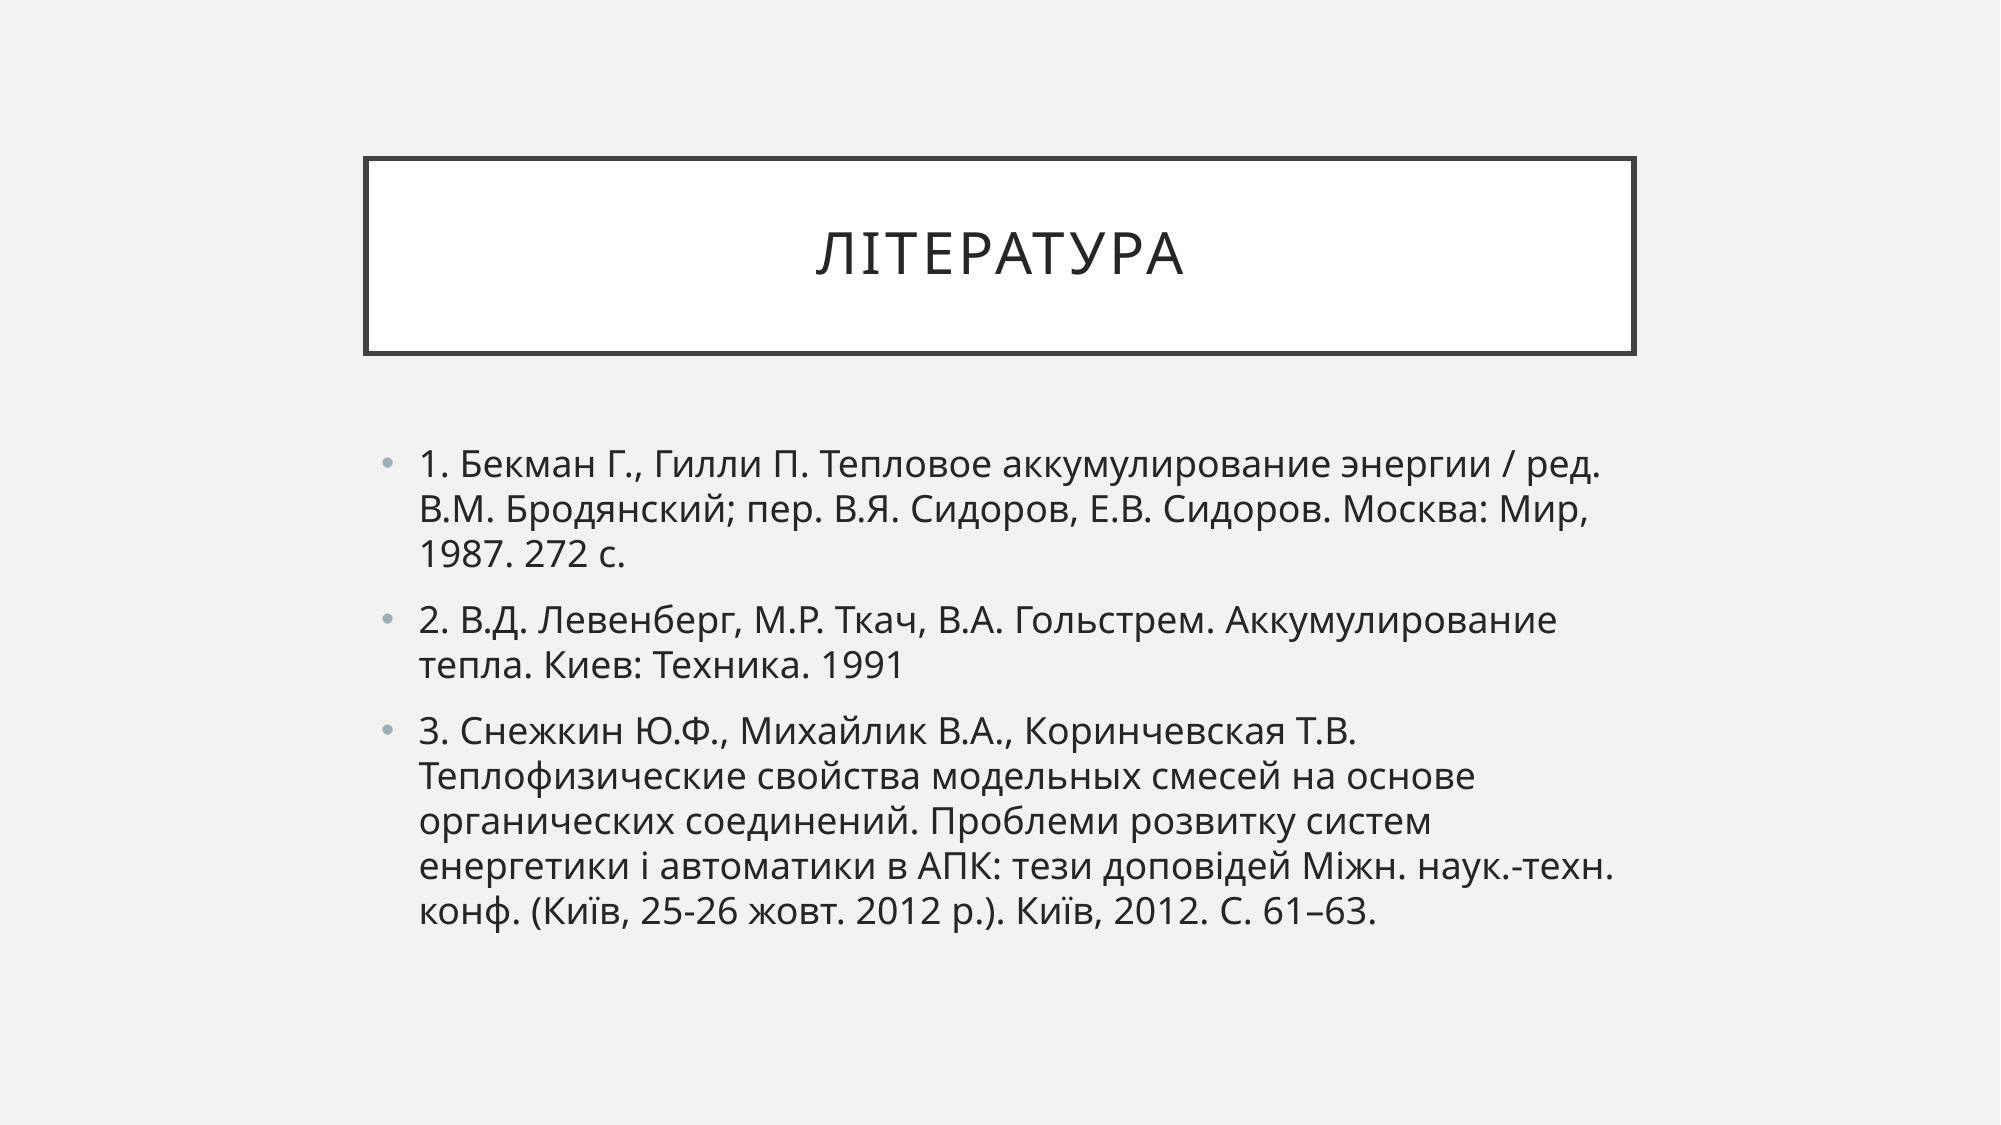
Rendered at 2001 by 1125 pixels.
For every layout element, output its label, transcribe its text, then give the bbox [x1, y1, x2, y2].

list 1. Бекман Г., Гилли П. Тепловое аккумулирование энергии / ред. В.М. Бродянский; пер. В.Я. Сидоров, Е.В. Сидоров. Москва: Мир, 1987. 272 с. 2. В.Д. Левенберг, М.Р. Ткач, В.А. Гольстрем. Аккумулирование тепла. Киев: Техника. 1991 3. Снежкин Ю.Ф., Михайлик В.А., Коринчевская Т.В. Теплофизические свойства модельных смесей на основе органических соединений. Проблеми розвитку систем енергетики і автоматики в АПК: тези доповідей Міжн. наук.-техн. конф. (Київ, 25-26 жовт. 2012 р.). Київ, 2012. С. 61–63. [366, 432, 1634, 942]
title Література [363, 156, 1637, 356]
